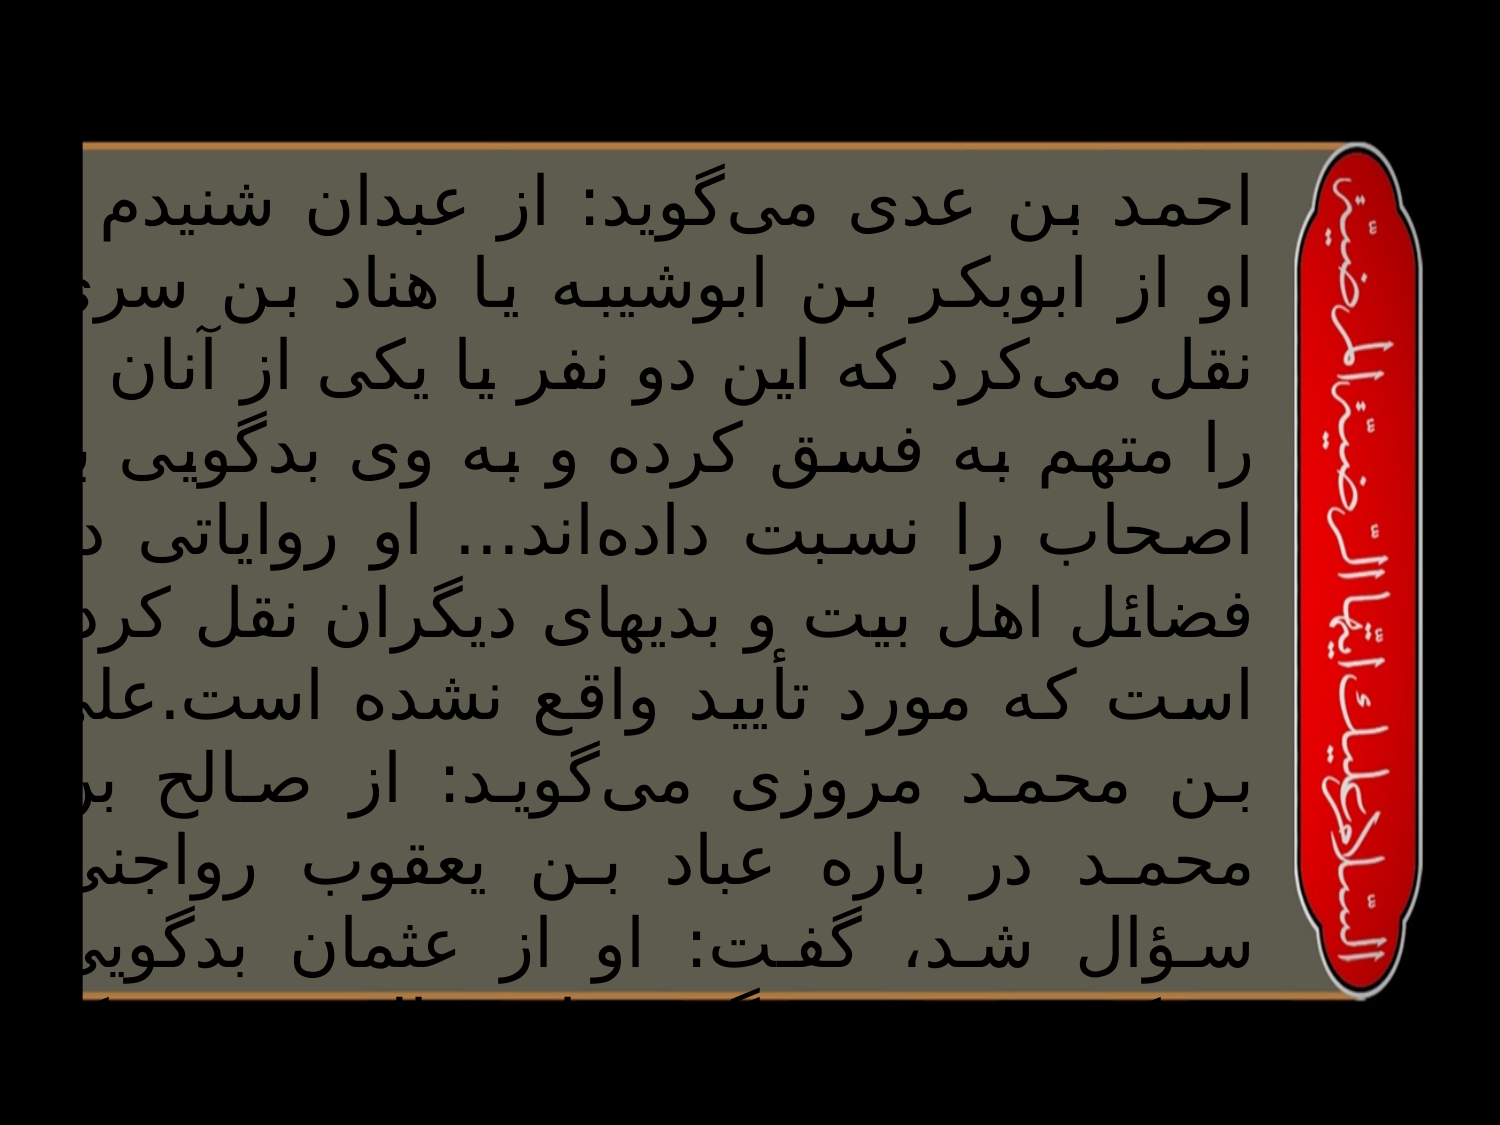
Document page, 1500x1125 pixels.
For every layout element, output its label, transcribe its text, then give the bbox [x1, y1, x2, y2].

picture [0, 0, 1500, 1125]
text_box احمد بن عدى مى‌گويد: از عبدان شنيدم و او از ابوبكر بن ابوشيبه يا هناد بن سرى نقل مى‌كرد كه اين دو نفر يا يكى از آنان او را متهم به فسق كرده و به وى بدگويى به اصحاب را نسبت داده‌اند... او رواياتى در فضائل اهل بيت و بديهاى ديگران نقل كرده است كه مورد تأييد واقع نشده است.علي بن محمد مروزى مى‌گويد: از صالح بن محمد در باره عباد بن يعقوب رواجنى سؤال شد،‌ گفت: او از عثمان بدگويى مى‌كرد.و نيز مى‌گويد: از صالح شنيدم كه مى‌گفت: عباد بن يعقوب مى‌گفت: خداوند عادل‌تر از آن است كه طلحه و زبير را به بهشت ببرد، گفتم: واى بر تو، چرا؟ گفت: چون آن دو نفر پس از بيعت با علي، با وى جنگيدند. [17, 148, 1270, 1125]
